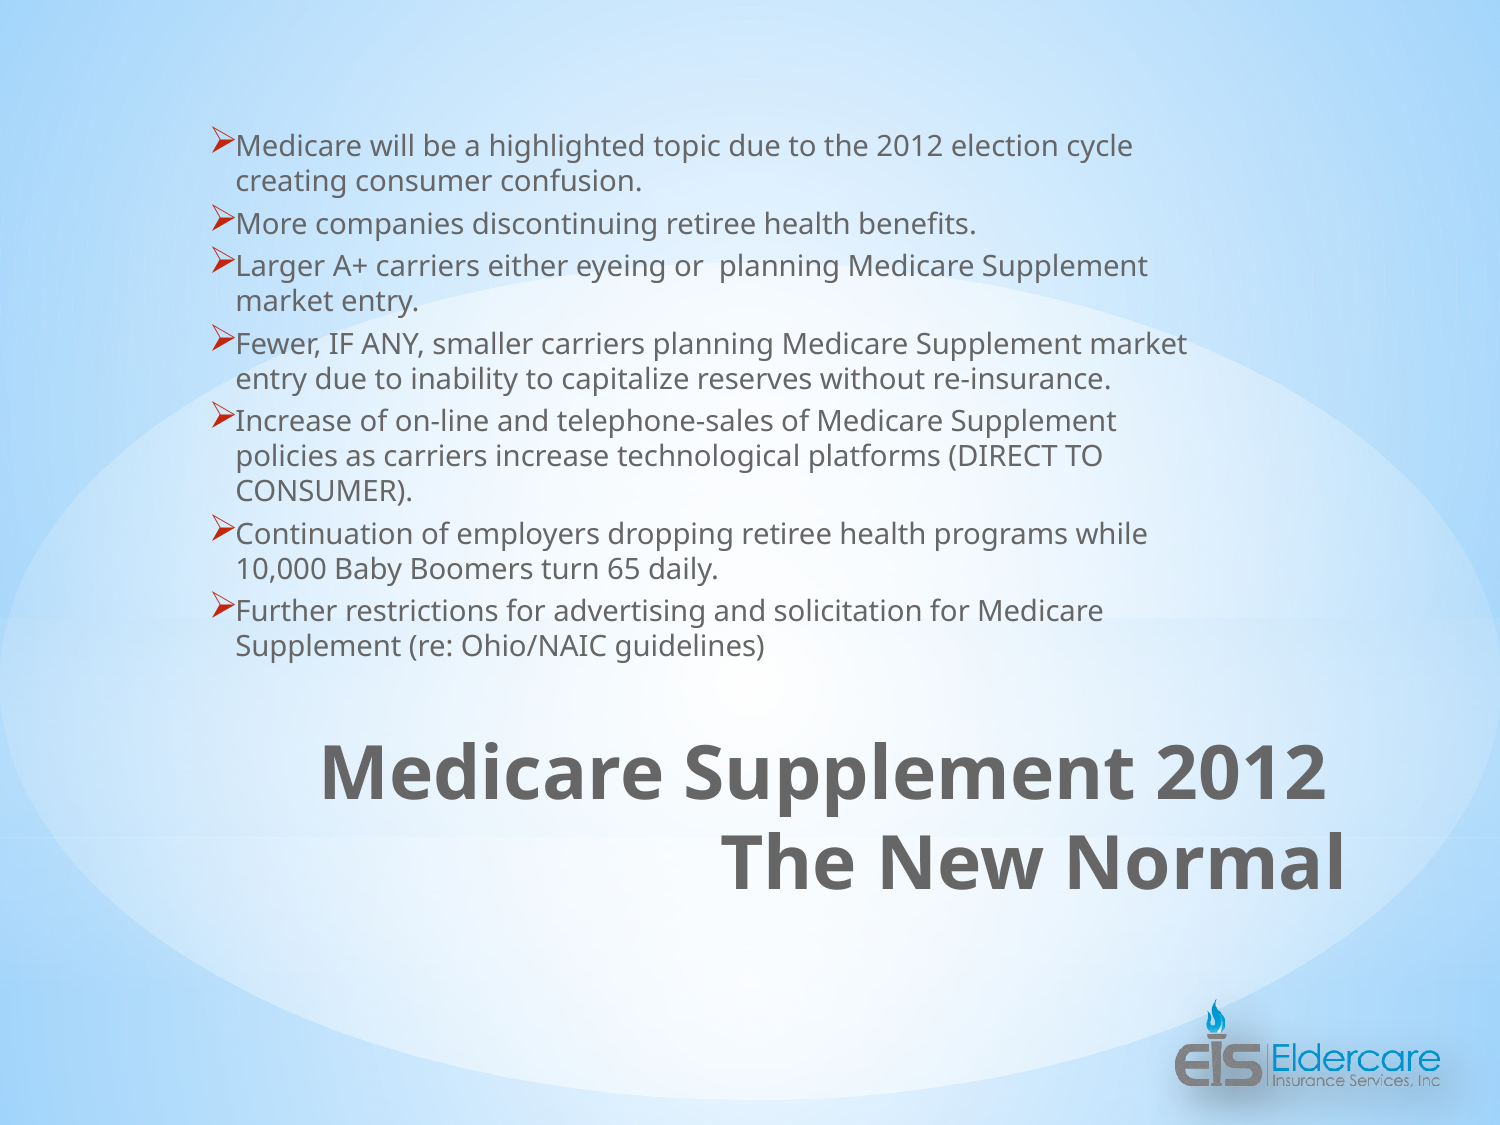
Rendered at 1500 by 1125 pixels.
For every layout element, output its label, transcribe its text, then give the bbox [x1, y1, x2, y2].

list Medicare will be a highlighted topic due to the 2012 election cycle creating consumer confusion. More companies discontinuing retiree health benefits. Larger A+ carriers either eyeing or planning Medicare Supplement market entry. Fewer, IF ANY, smaller carriers planning Medicare Supplement market entry due to inability to capitalize reserves without re-insurance. Increase of on-line and telephone-sales of Medicare Supplement policies as carriers increase technological platforms (DIRECT TO CONSUMER). Continuation of employers dropping retiree health programs while 10,000 Baby Boomers turn 65 daily. Further restrictions for advertising and solicitation for Medicare Supplement (re: Ohio/NAIC guidelines) [187, 120, 1238, 690]
title Medicare Supplement 2012 The New Normal [294, 717, 1363, 905]
picture [1174, 999, 1441, 1087]
picture [1424, 1053, 1436, 1058]
